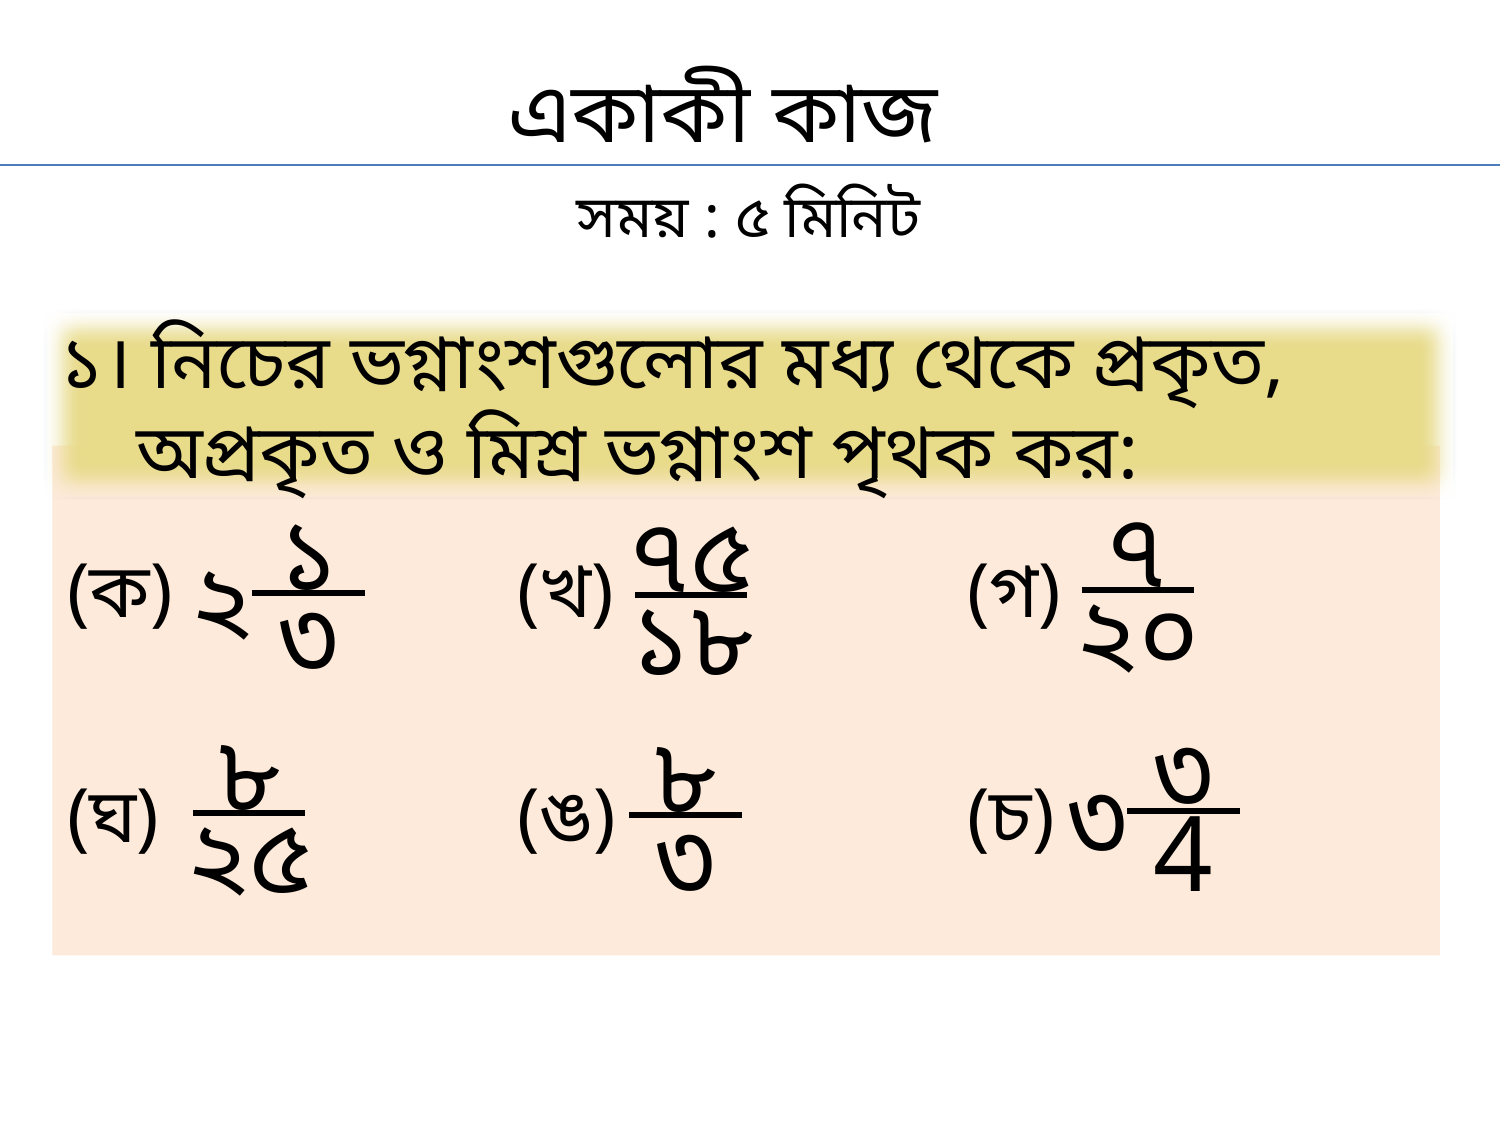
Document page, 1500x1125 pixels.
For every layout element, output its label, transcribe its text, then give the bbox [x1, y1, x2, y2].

text_box সময় : ৫ মিনিট [92, 173, 1405, 257]
text_box একাকী কাজ [67, 52, 1380, 164]
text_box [44, 310, 1455, 976]
